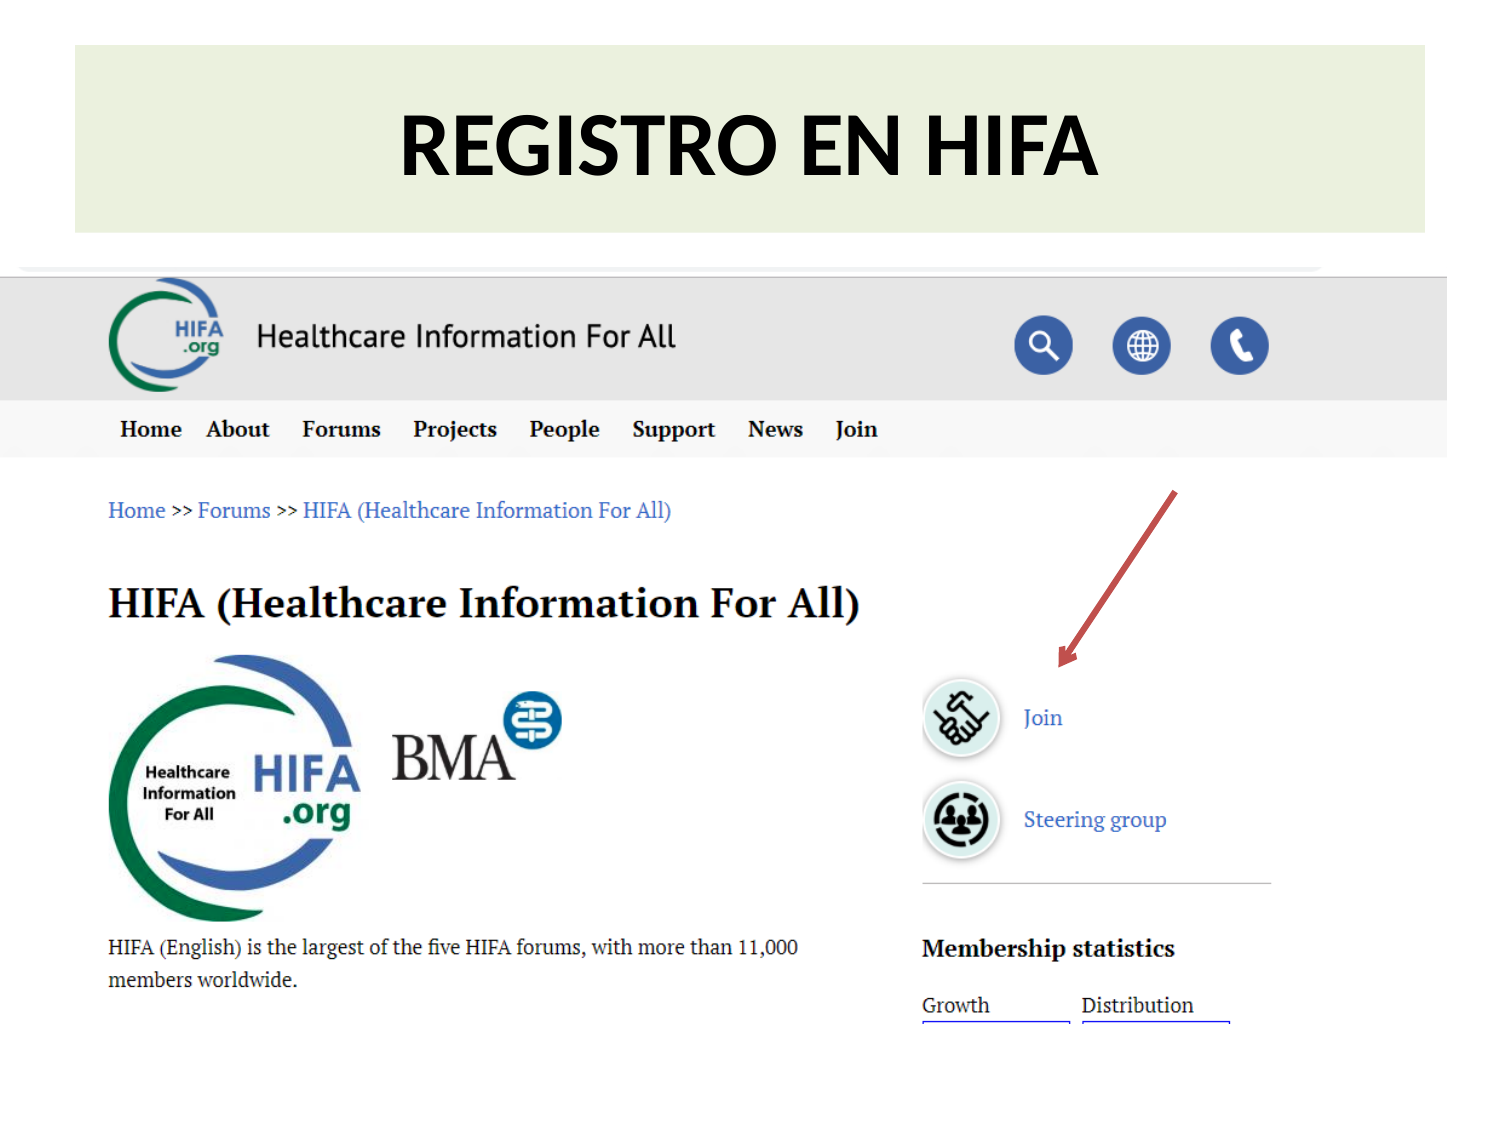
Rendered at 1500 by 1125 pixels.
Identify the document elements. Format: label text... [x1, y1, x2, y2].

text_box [1058, 491, 1176, 668]
picture [0, 266, 1448, 1024]
title REGISTRO EN HIFA [75, 45, 1425, 233]
